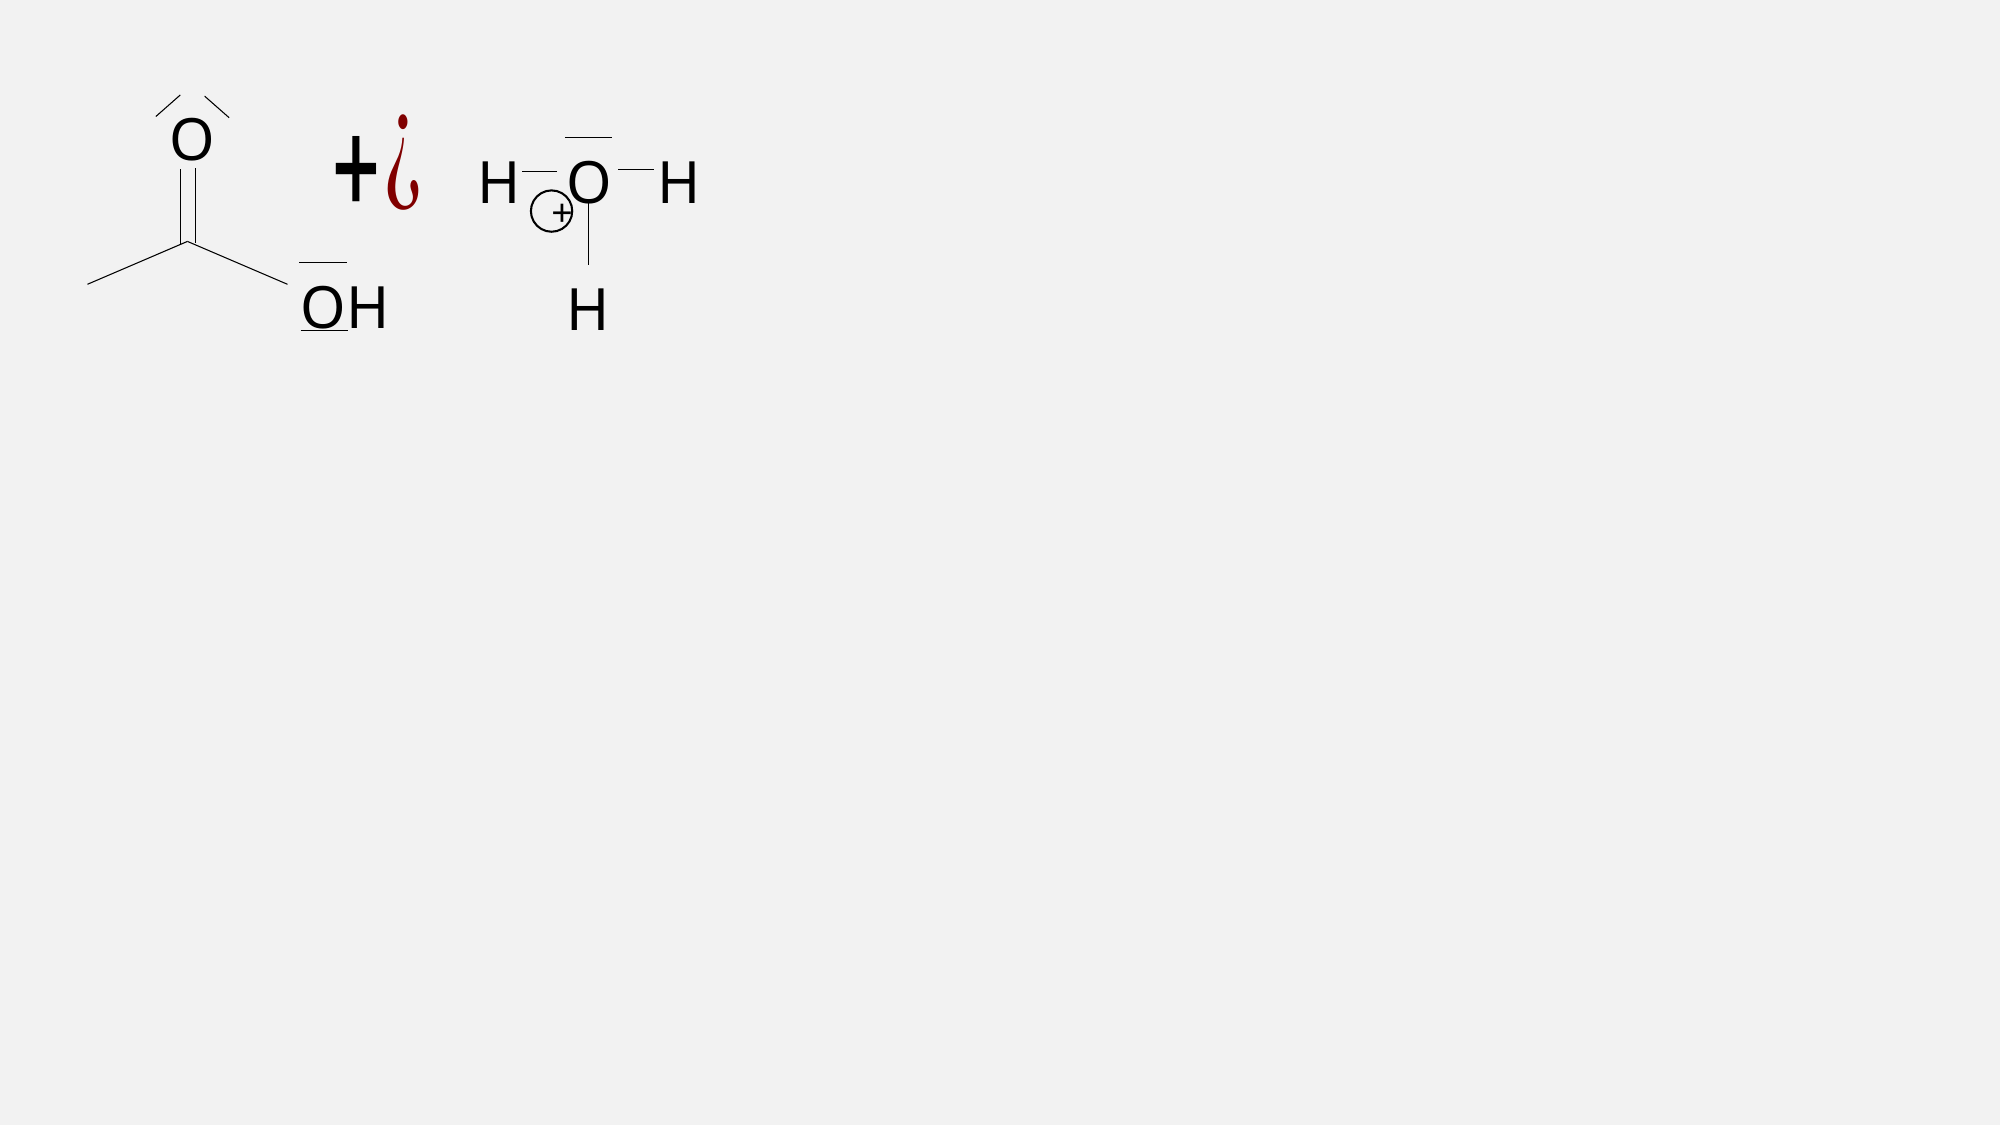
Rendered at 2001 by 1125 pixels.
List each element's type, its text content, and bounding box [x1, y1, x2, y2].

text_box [187, 241, 288, 285]
text_box O [155, 94, 230, 180]
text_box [204, 96, 230, 118]
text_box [155, 94, 181, 117]
text_box OH [285, 262, 405, 348]
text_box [87, 241, 187, 285]
text_box H O H [462, 137, 717, 223]
text_box + [529, 189, 574, 233]
text_box H [552, 265, 625, 350]
